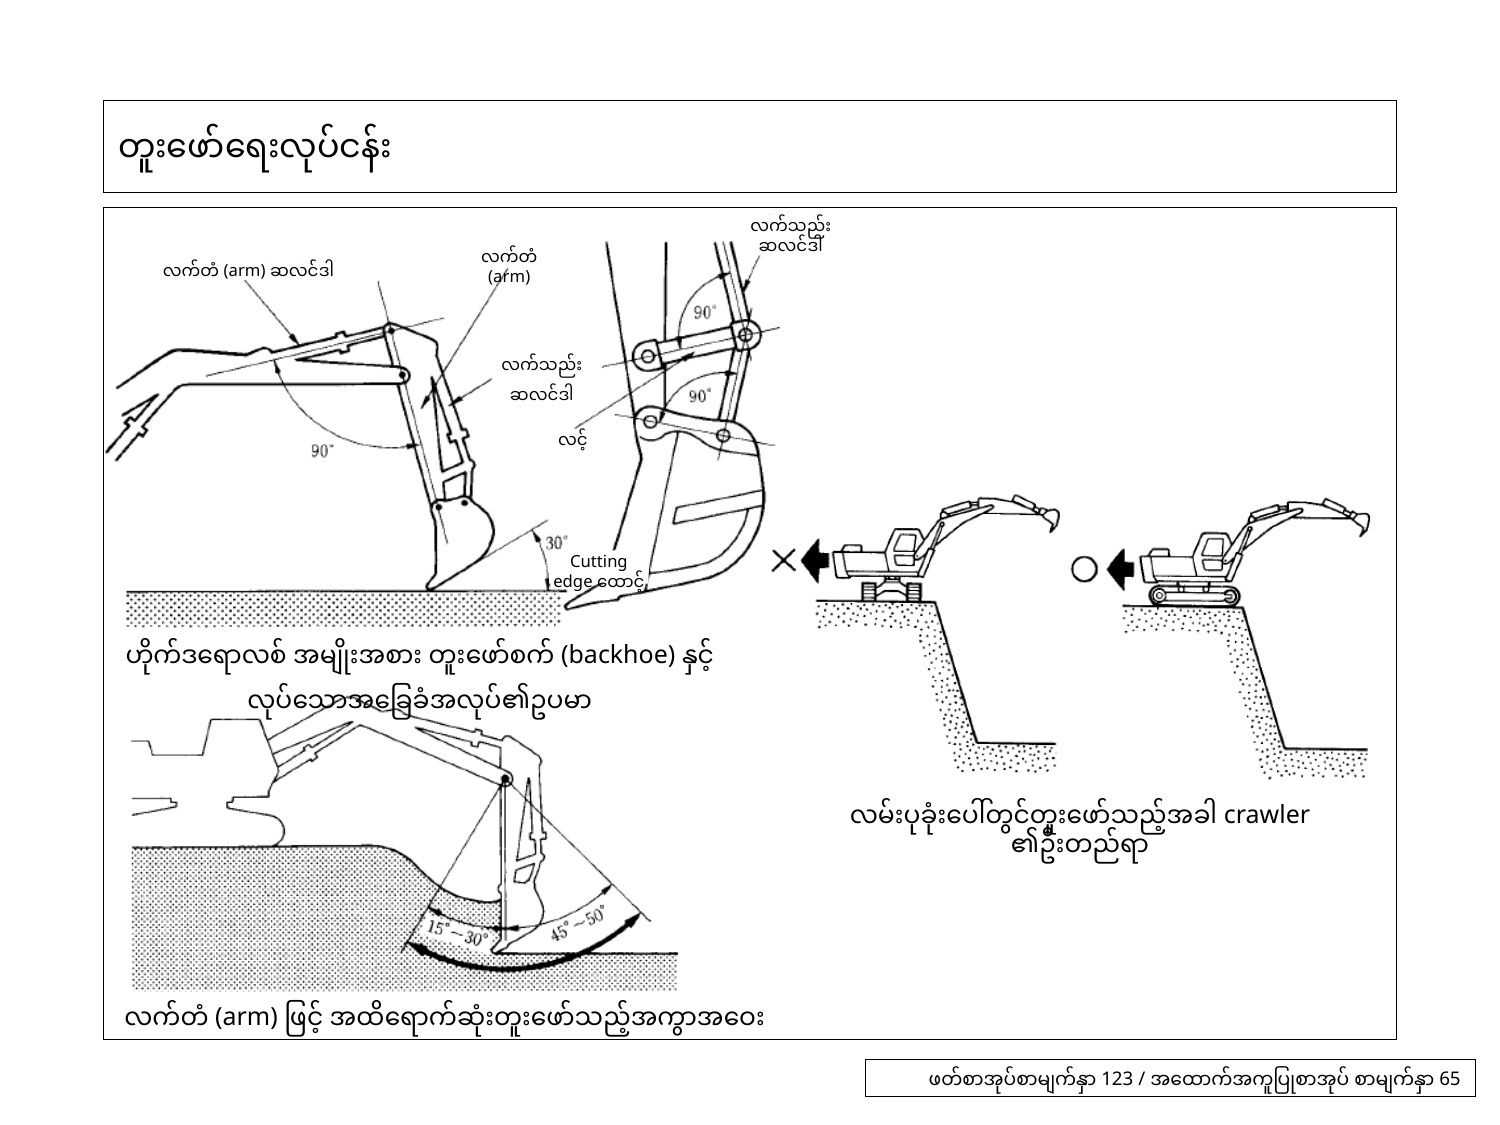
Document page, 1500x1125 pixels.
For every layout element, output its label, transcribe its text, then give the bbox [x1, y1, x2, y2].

text_box [103, 207, 1397, 1040]
picture [103, 211, 1382, 782]
title တူးဖော်ရေးလုပ်ငန်း [103, 100, 1397, 193]
picture [127, 687, 678, 997]
text_box ဖတ်စာအုပ်စာမျက်နှာ 123 / အထောက်အကူပြုစာအုပ် စာမျက်နှာ 65 [865, 1059, 1476, 1097]
